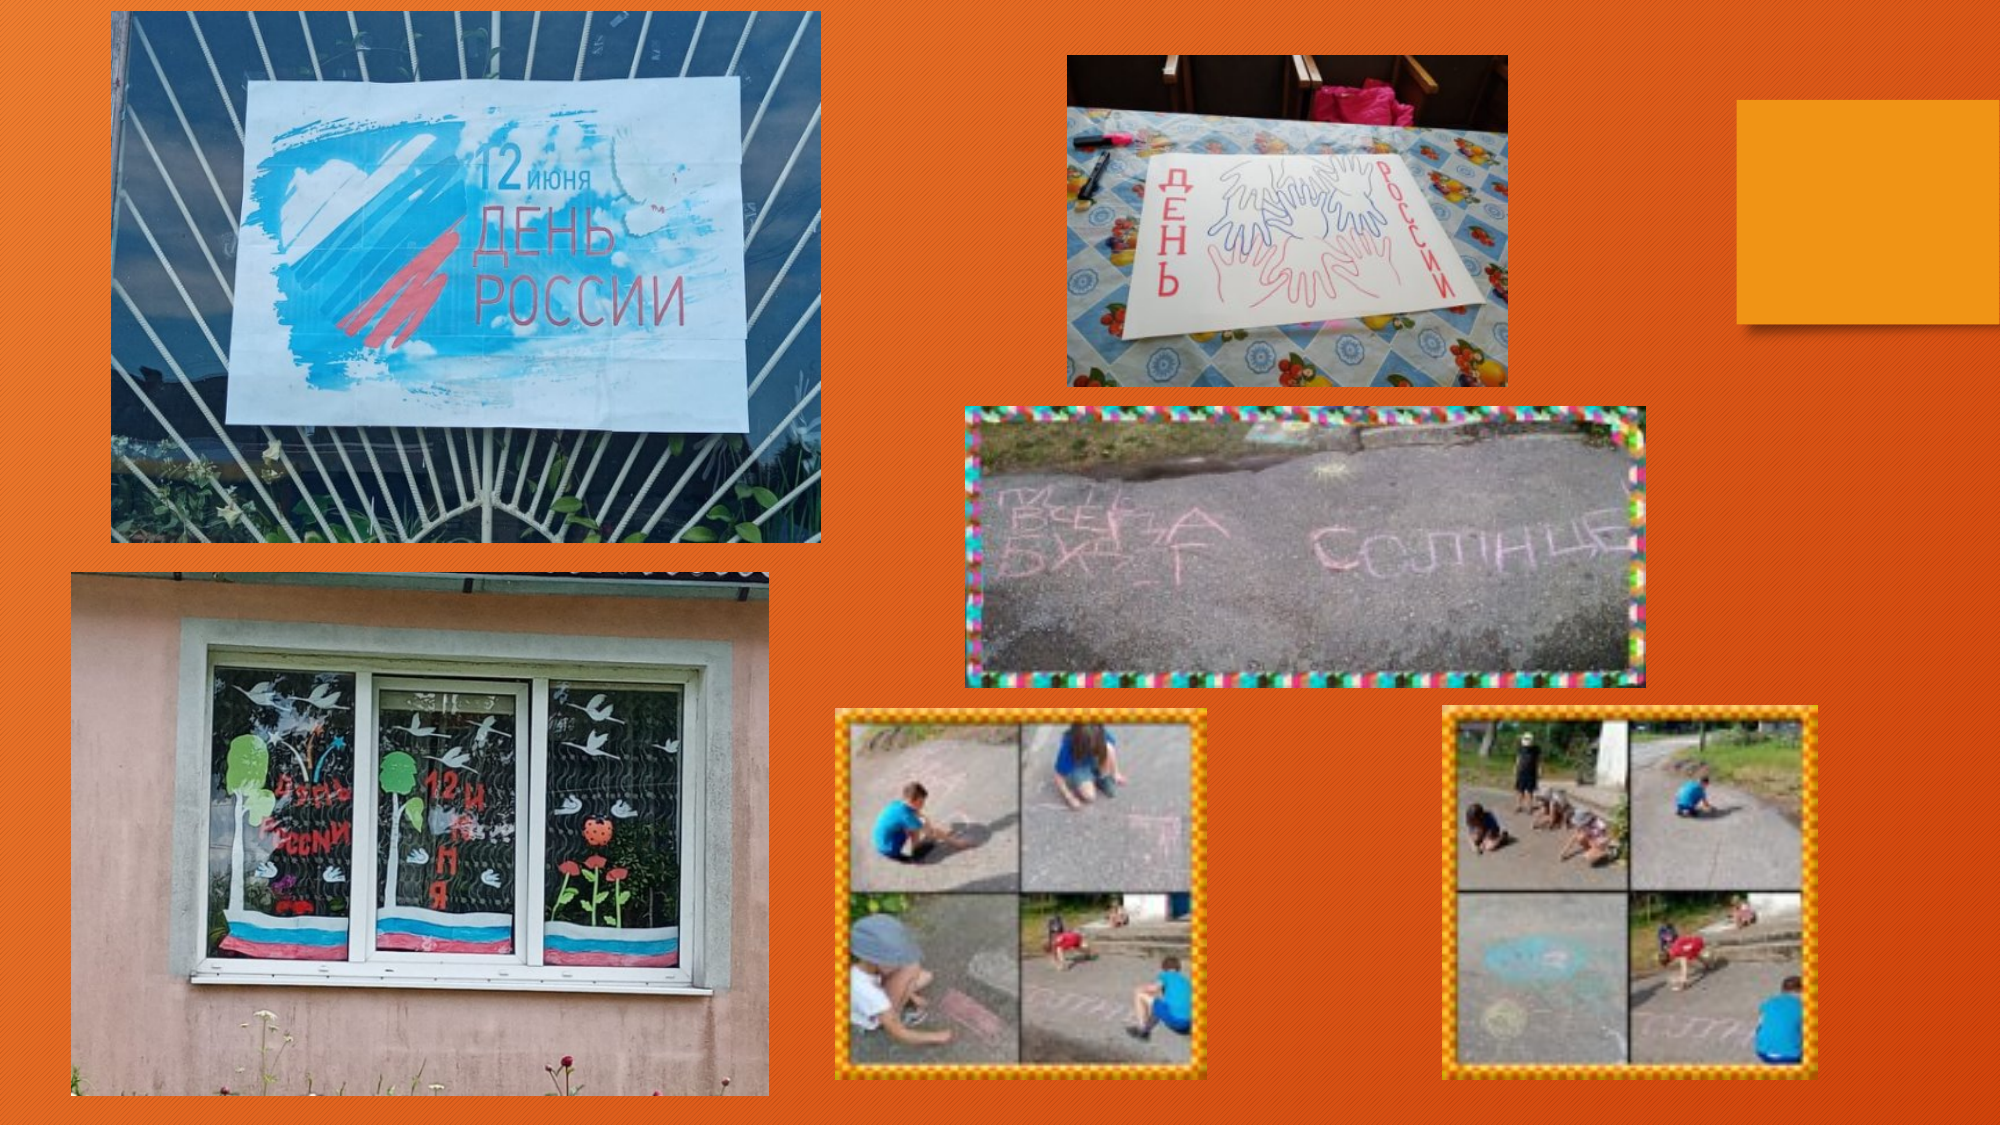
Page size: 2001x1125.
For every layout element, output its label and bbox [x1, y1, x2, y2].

picture [1442, 705, 1818, 1081]
picture [1066, 54, 1508, 387]
picture [1736, 325, 2000, 347]
picture [111, 10, 821, 543]
picture [964, 406, 1647, 688]
picture [834, 708, 1208, 1081]
picture [71, 572, 770, 1096]
